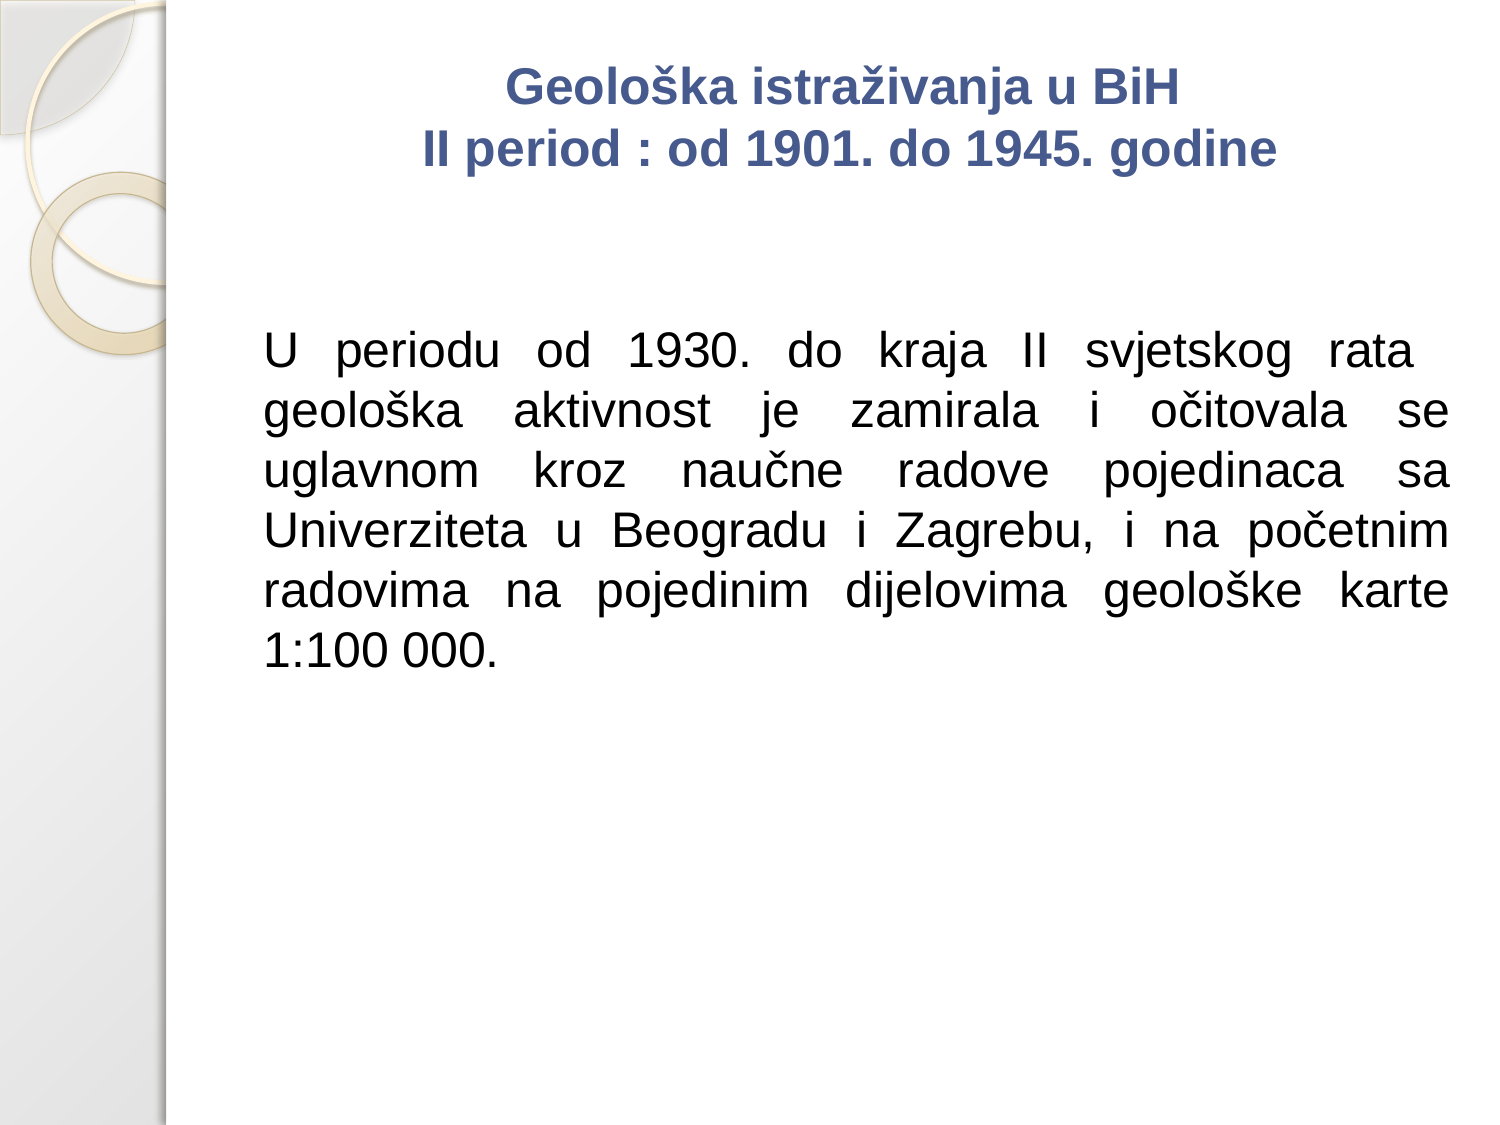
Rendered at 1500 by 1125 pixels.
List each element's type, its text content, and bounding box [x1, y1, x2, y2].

list U periodu od 1930. do kraja II svjetskog rata geološka aktivnost je zamirala i očitovala se uglavnom kroz naučne radove pojedinaca sa Univerziteta u Beogradu i Zagrebu, i na početnim radovima na pojedinim dijelovima geološke karte 1:100 000. [235, 237, 1466, 1026]
title Geološka istraživanja u BiH II period : od 1901. do 1945. godine [235, 45, 1466, 233]
